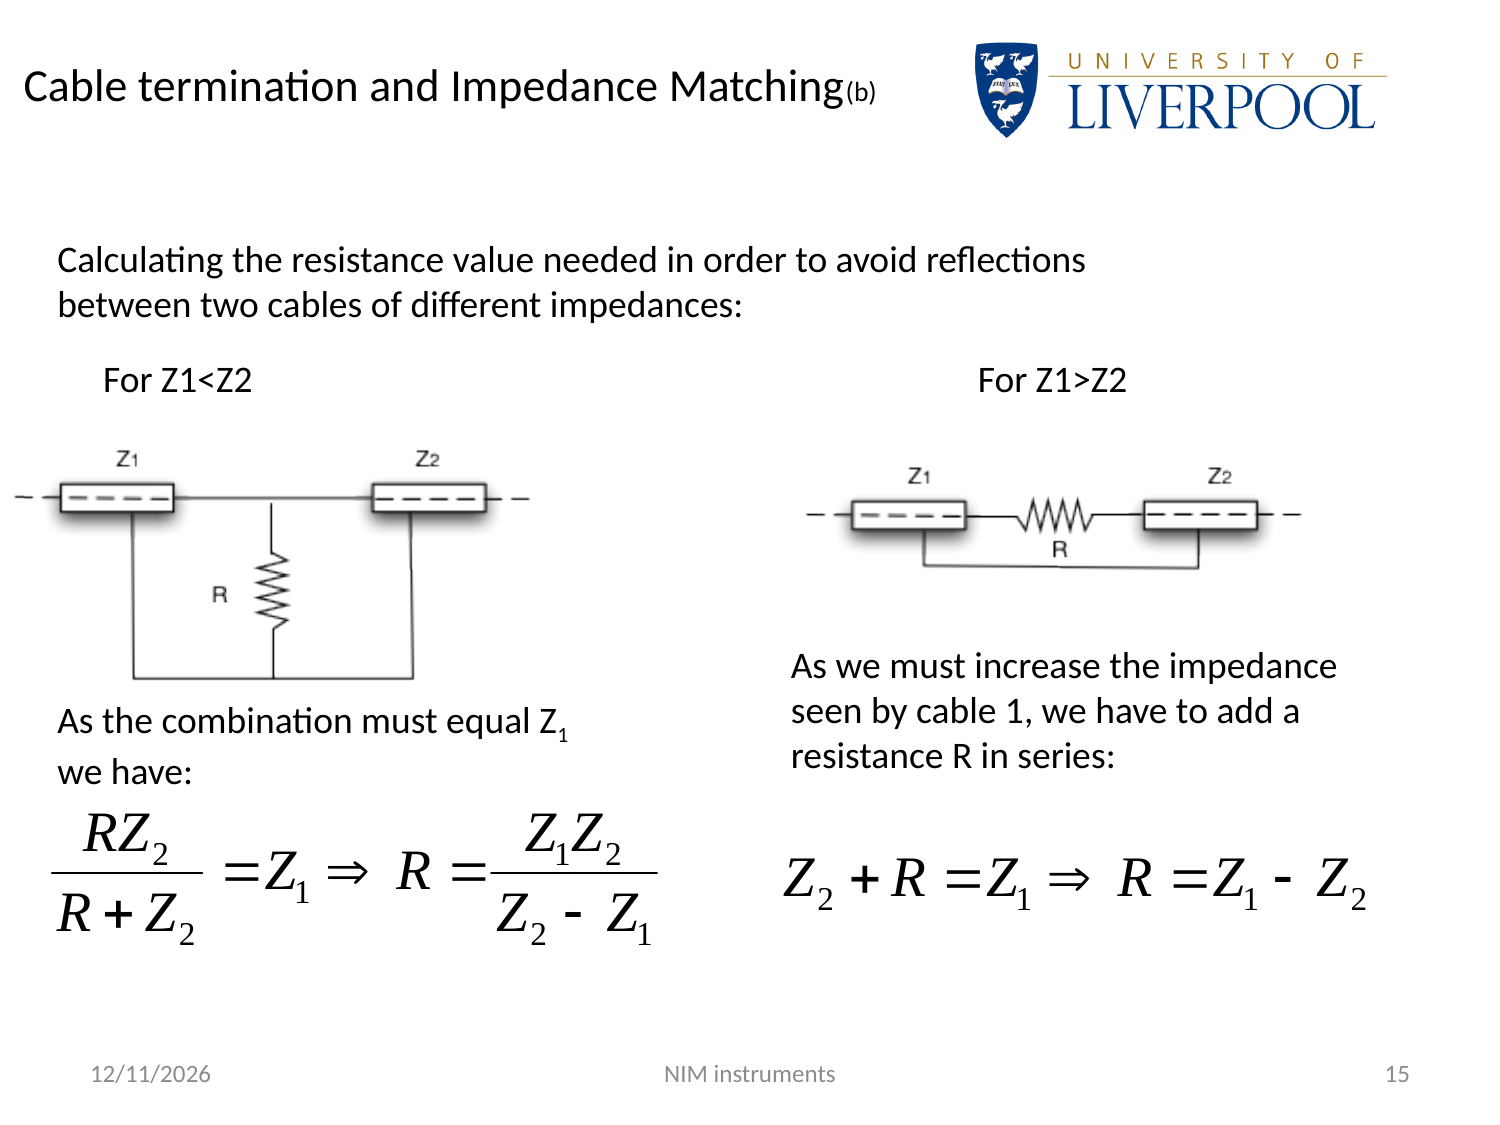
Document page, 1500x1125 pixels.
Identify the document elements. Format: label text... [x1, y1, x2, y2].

picture [3, 436, 540, 689]
text_box As the combination must equal Z1 we have: [42, 688, 597, 800]
text_box For Z1<Z2 [88, 348, 268, 408]
text_box For Z1>Z2 [963, 348, 1143, 408]
text_box Calculating the resistance value needed in order to avoid reflections between two cables of different impedances: [42, 227, 1243, 333]
picture [892, 29, 1470, 159]
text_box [773, 848, 1373, 916]
picture [795, 452, 1311, 579]
footer NIM instruments [512, 1042, 988, 1103]
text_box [42, 803, 665, 952]
title Cable termination and Impedance Matching(b) [8, 25, 940, 141]
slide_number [75, 1042, 425, 1103]
text_box As we must increase the impedance seen by cable 1, we have to add a resistance R in series: [775, 634, 1384, 784]
slide_number 14 [1074, 1042, 1425, 1103]
